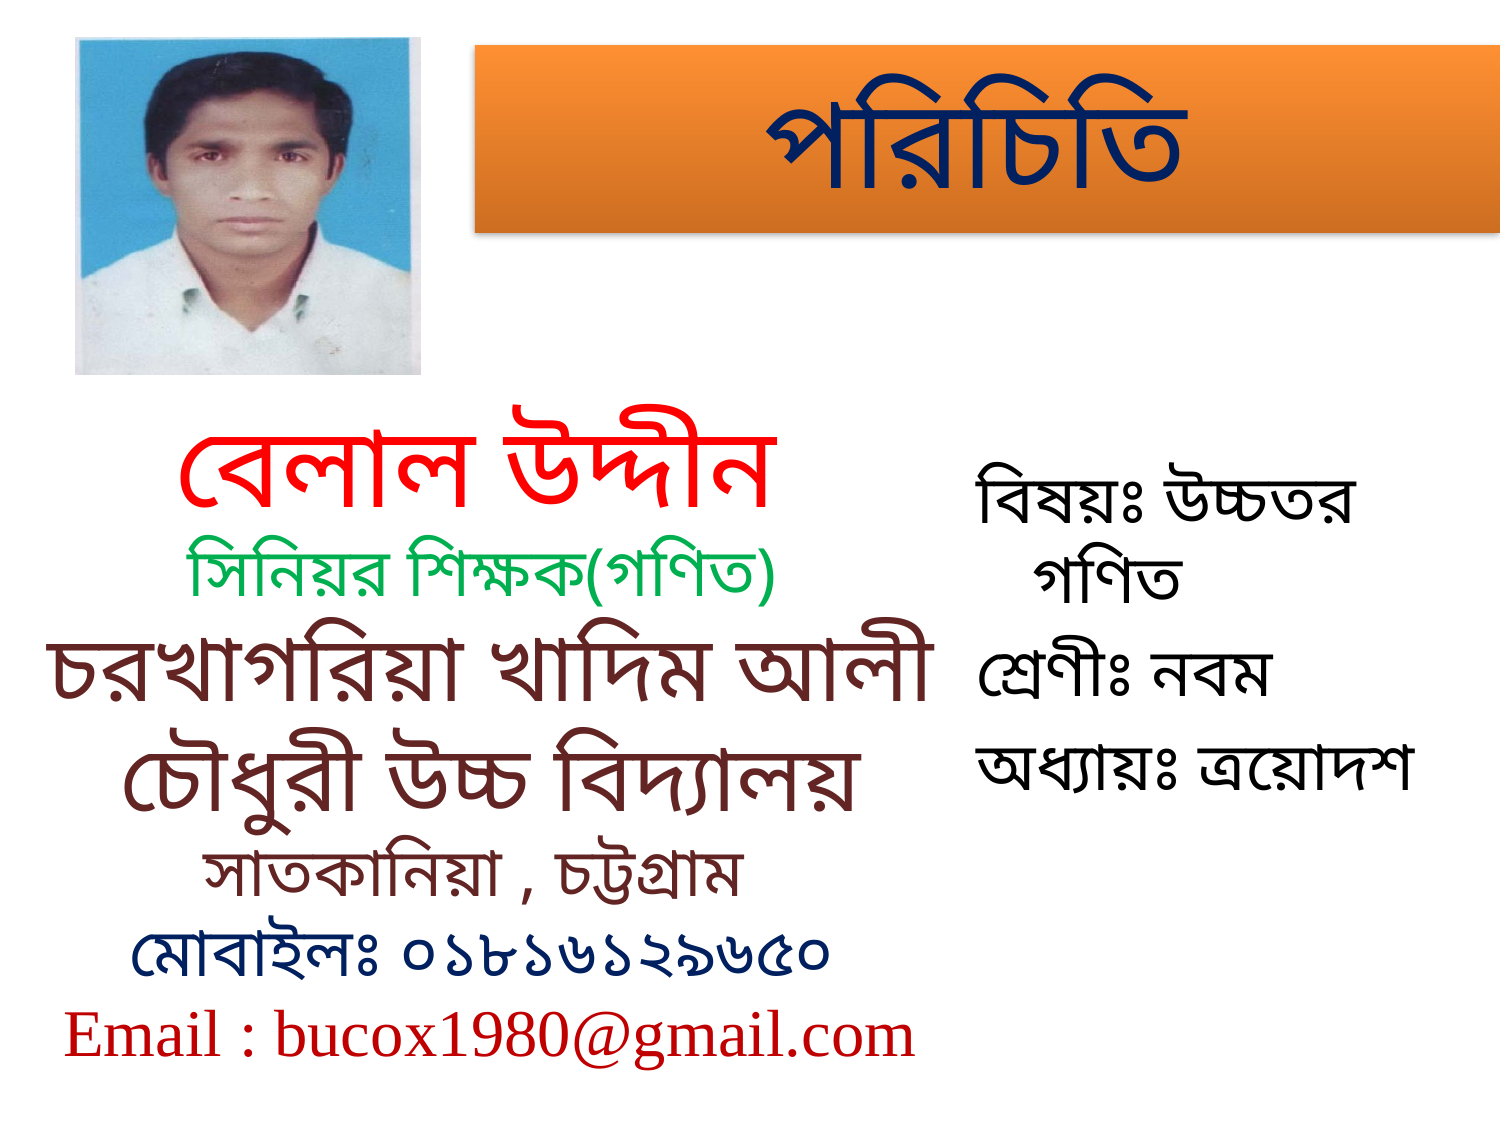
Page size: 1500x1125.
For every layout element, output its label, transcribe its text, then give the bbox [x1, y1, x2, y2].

picture [74, 37, 421, 376]
title পরিচিতি [474, 45, 1500, 233]
text_box বেলাল উদ্দীন সিনিয়র শিক্ষক(গণিত) চরখাগরিয়া খাদিম আলী চৌধুরী উচ্চ বিদ্যালয় সাতকানিয়া , চট্টগ্রাম মোবাইলঃ ০১৮১৬১২৯৬৫০ Email : bucox1980@gmail.com [5, 387, 976, 1077]
list বিষয়ঃ উচ্চতর গণিত শ্রেণীঃ নবম অধ্যায়ঃ ত্রয়োদশ [961, 449, 1500, 1125]
